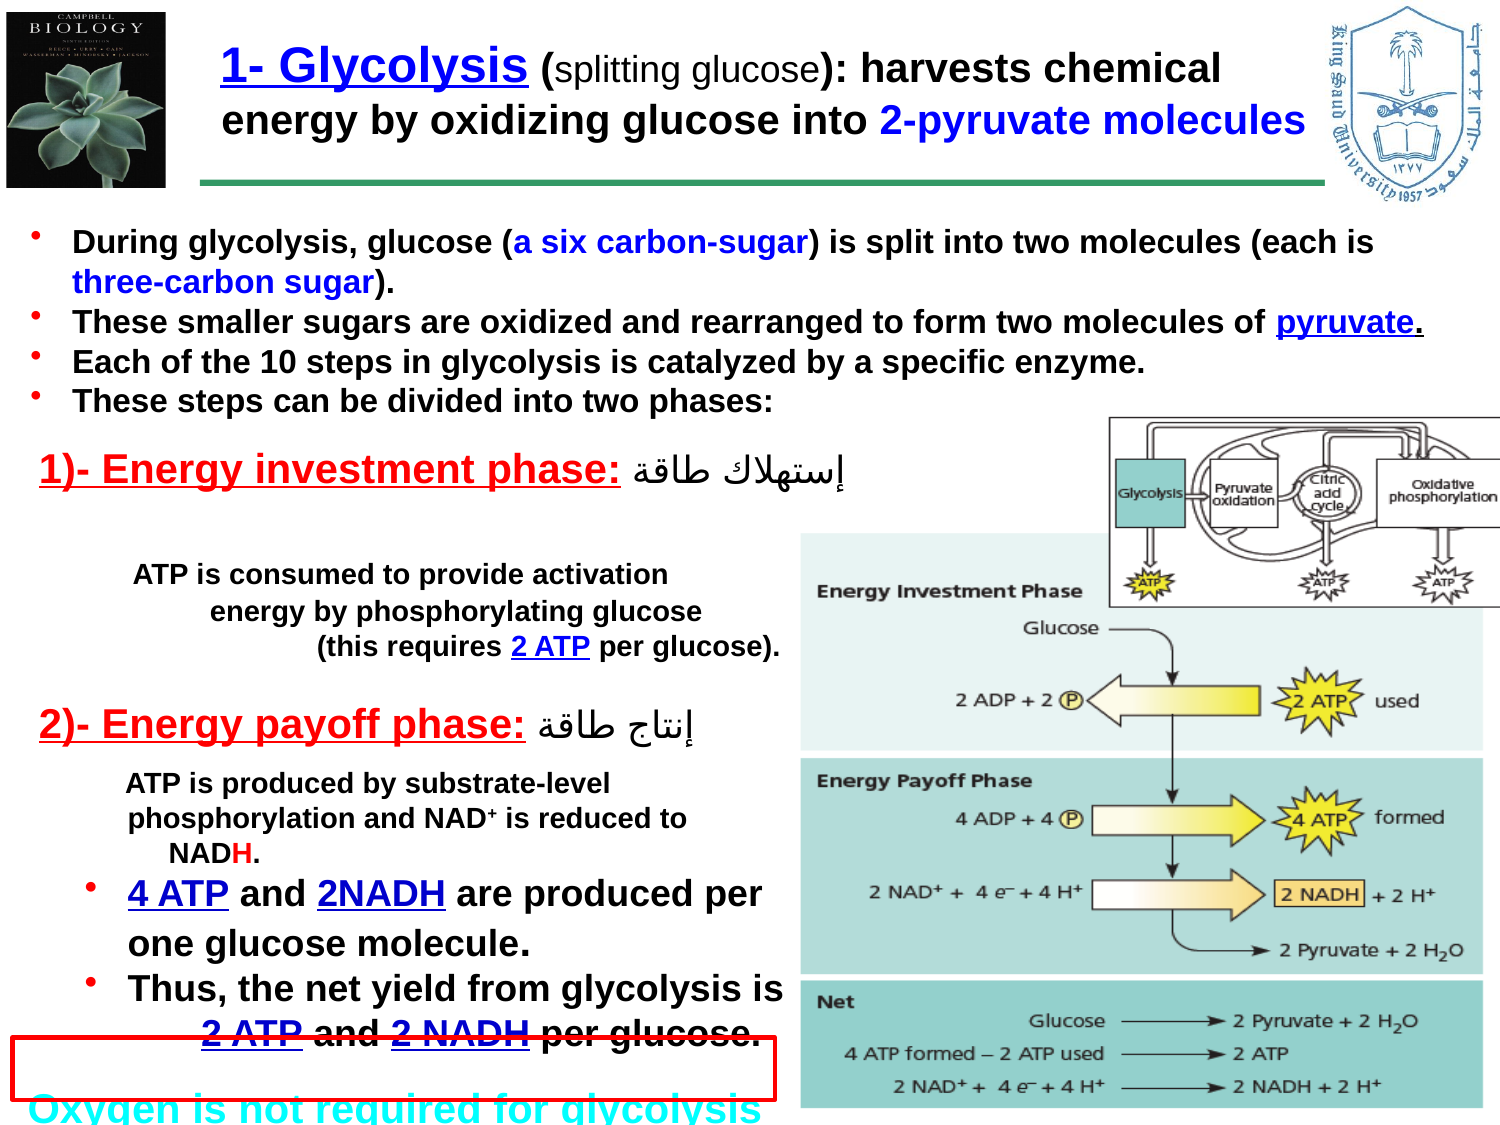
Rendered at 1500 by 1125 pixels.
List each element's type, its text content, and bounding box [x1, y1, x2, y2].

list During glycolysis, glucose (a six carbon-sugar) is split into two molecules (each is three-carbon sugar). These smaller sugars are oxidized and rearranged to form two molecules of pyruvate. Each of the 10 steps in glycolysis is catalyzed by a specific enzyme. These steps can be divided into two phases: 1)- Energy investment phase: إستهلاك طاقة ATP is consumed to provide activation energy by phosphorylating glucose (this requires 2 ATP per glucose). 2)- Energy payoff phase: إنتاج طاقة ATP is produced by substrate-level phosphorylation and NAD+ is reduced to NADH. 4 ATP and 2NADH are produced per one glucose molecule. Thus, the net yield from glycolysis is 2 ATP and 2 NADH per glucose. Oxygen is not required for glycolysis [12, 216, 1463, 1125]
text_box [10, 1035, 777, 1102]
picture [799, 412, 1500, 1113]
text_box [5, 0, 1488, 209]
